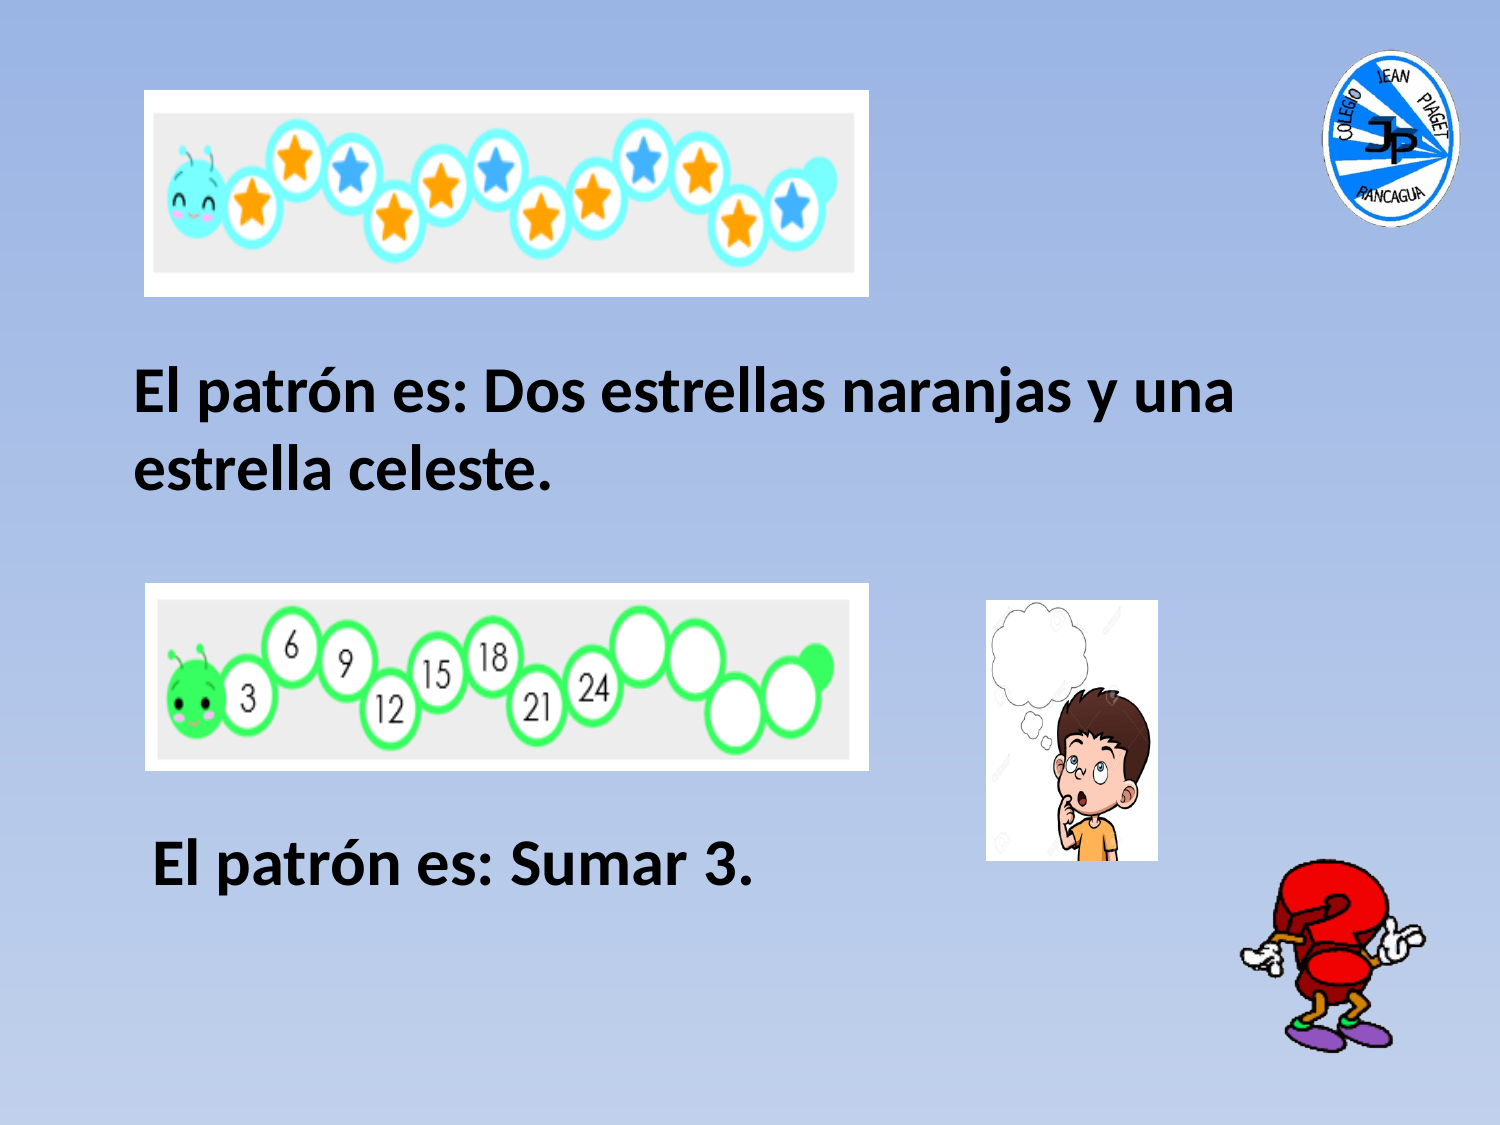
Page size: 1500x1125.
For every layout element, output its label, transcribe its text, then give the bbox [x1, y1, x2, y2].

picture [145, 583, 869, 772]
picture [144, 90, 869, 297]
picture [985, 599, 1158, 862]
picture [1233, 775, 1468, 1062]
picture [1289, 47, 1500, 230]
text_box El patrón es: Sumar 3. [137, 730, 1413, 907]
list El patrón es: Dos estrellas naranjas y una estrella celeste. [118, 338, 1394, 512]
